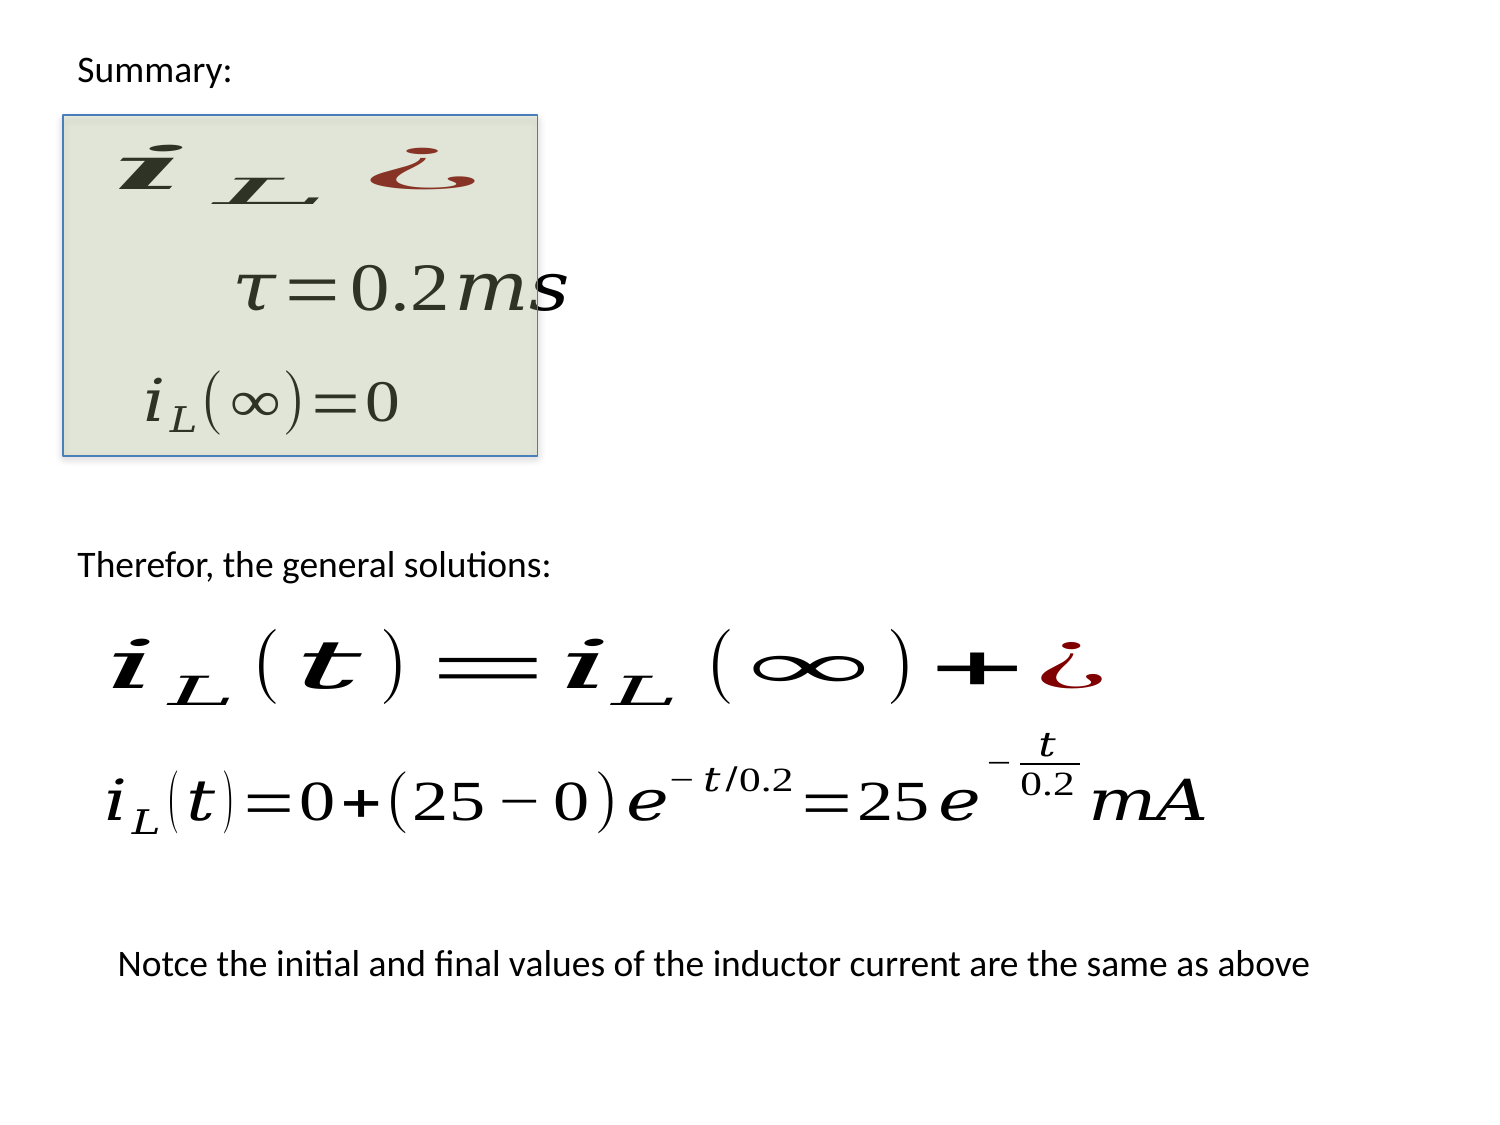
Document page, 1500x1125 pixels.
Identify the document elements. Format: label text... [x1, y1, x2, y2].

text_box Notce the initial and final values of the inductor current are the same as above [102, 931, 1403, 992]
text_box [62, 114, 538, 457]
text_box Therefor, the general solutions: [62, 532, 829, 592]
text_box Summary: [62, 37, 829, 98]
